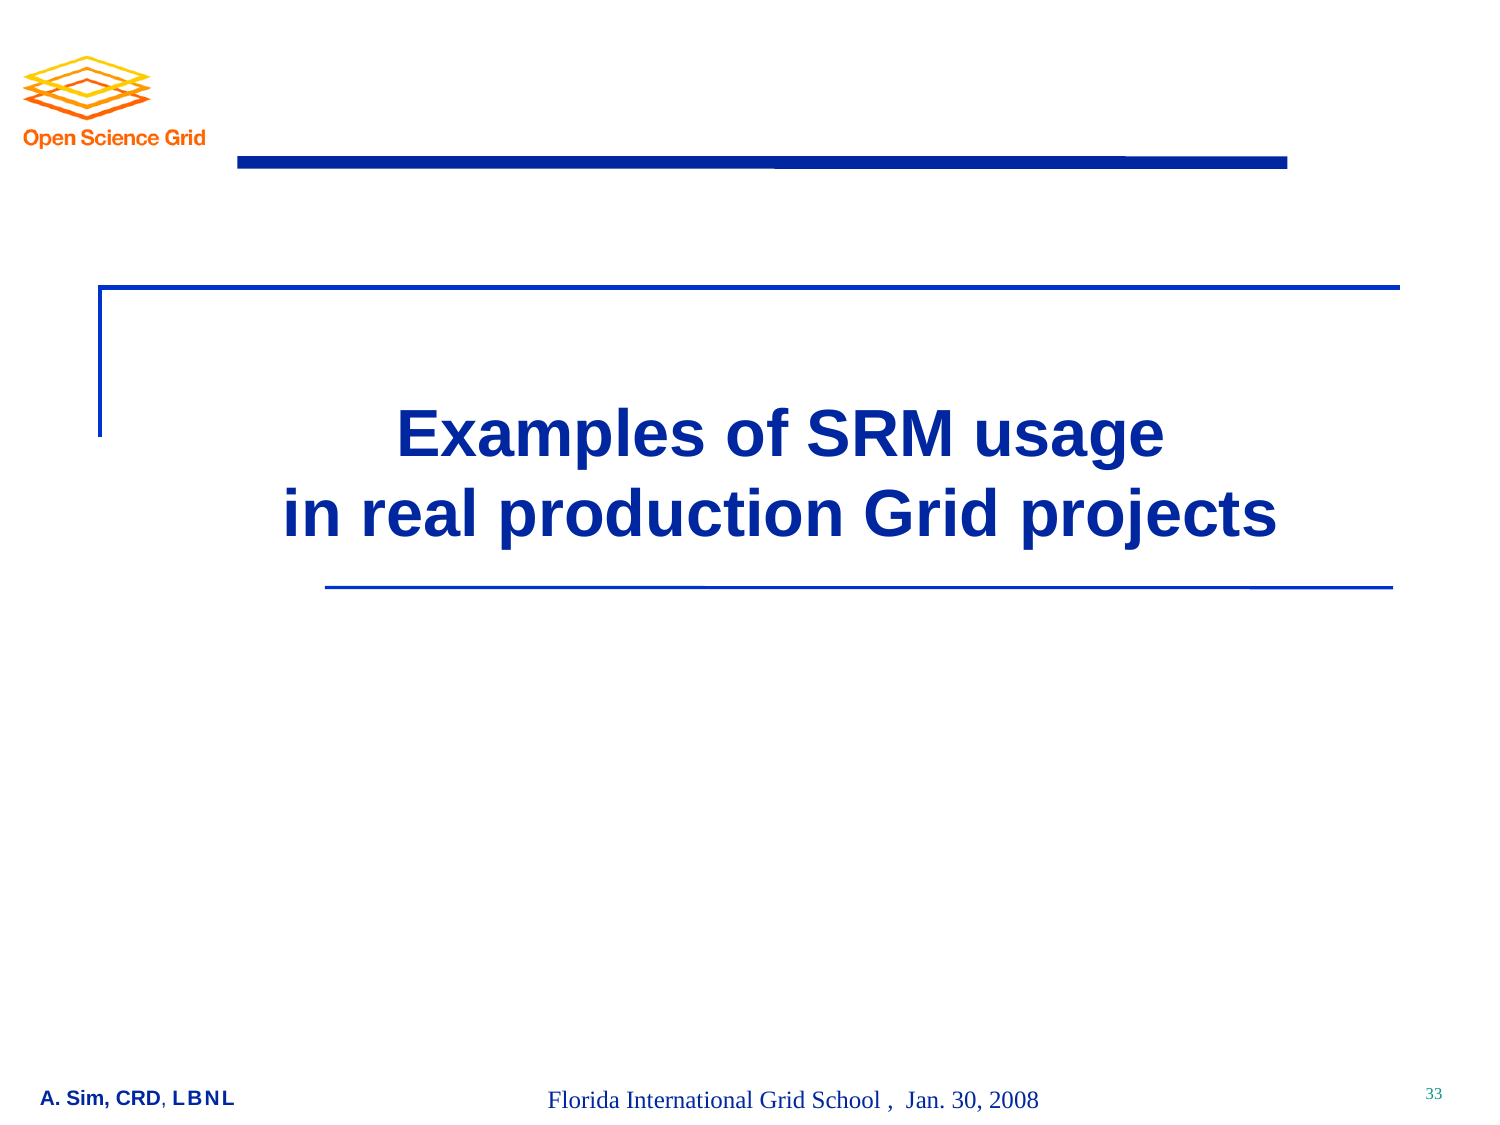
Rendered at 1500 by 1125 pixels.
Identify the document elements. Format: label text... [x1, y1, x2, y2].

title Examples of SRM usage in real production Grid projects [161, 348, 1401, 592]
picture [4, 37, 224, 163]
